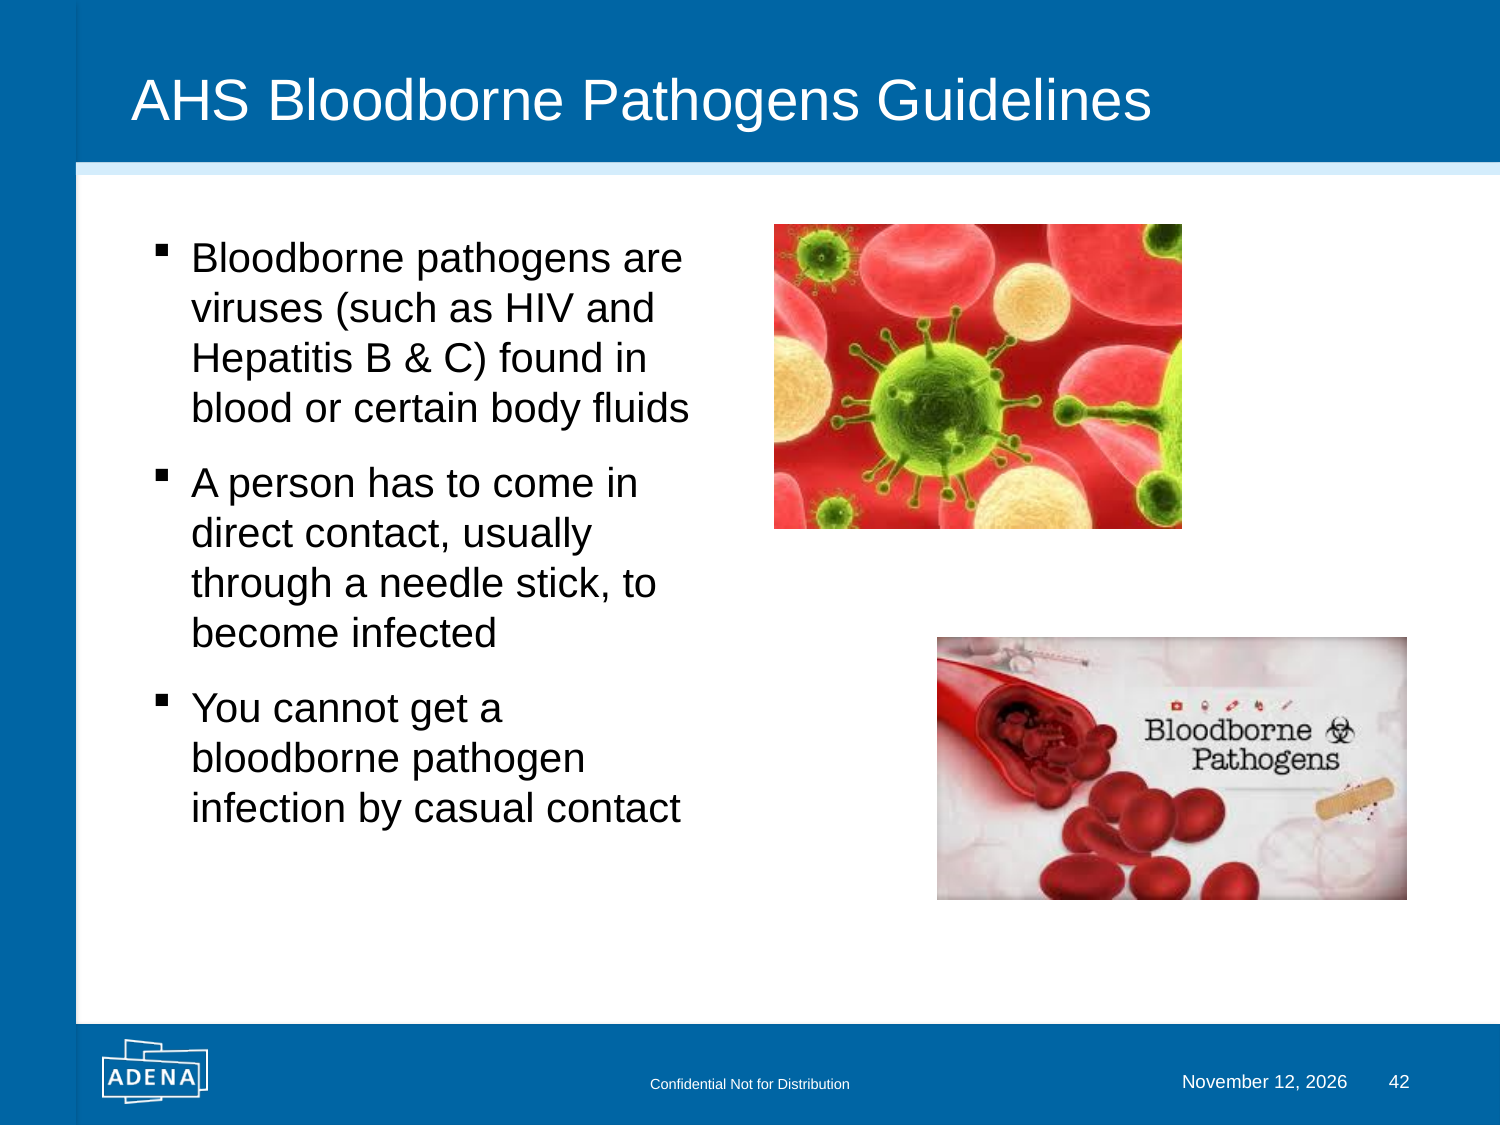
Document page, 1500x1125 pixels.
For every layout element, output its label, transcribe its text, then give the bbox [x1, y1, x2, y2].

text_box Bloodborne pathogens are viruses (such as HIV and Hepatitis B & C) found in blood or certain body fluids A person has to come in direct contact, usually through a needle stick, to become infected You cannot get a bloodborne pathogen infection by casual contact [137, 223, 737, 1024]
picture [937, 637, 1407, 901]
title AHS Bloodborne Pathogens Guidelines [116, 18, 1425, 175]
picture [774, 224, 1182, 529]
picture [102, 1039, 208, 1104]
